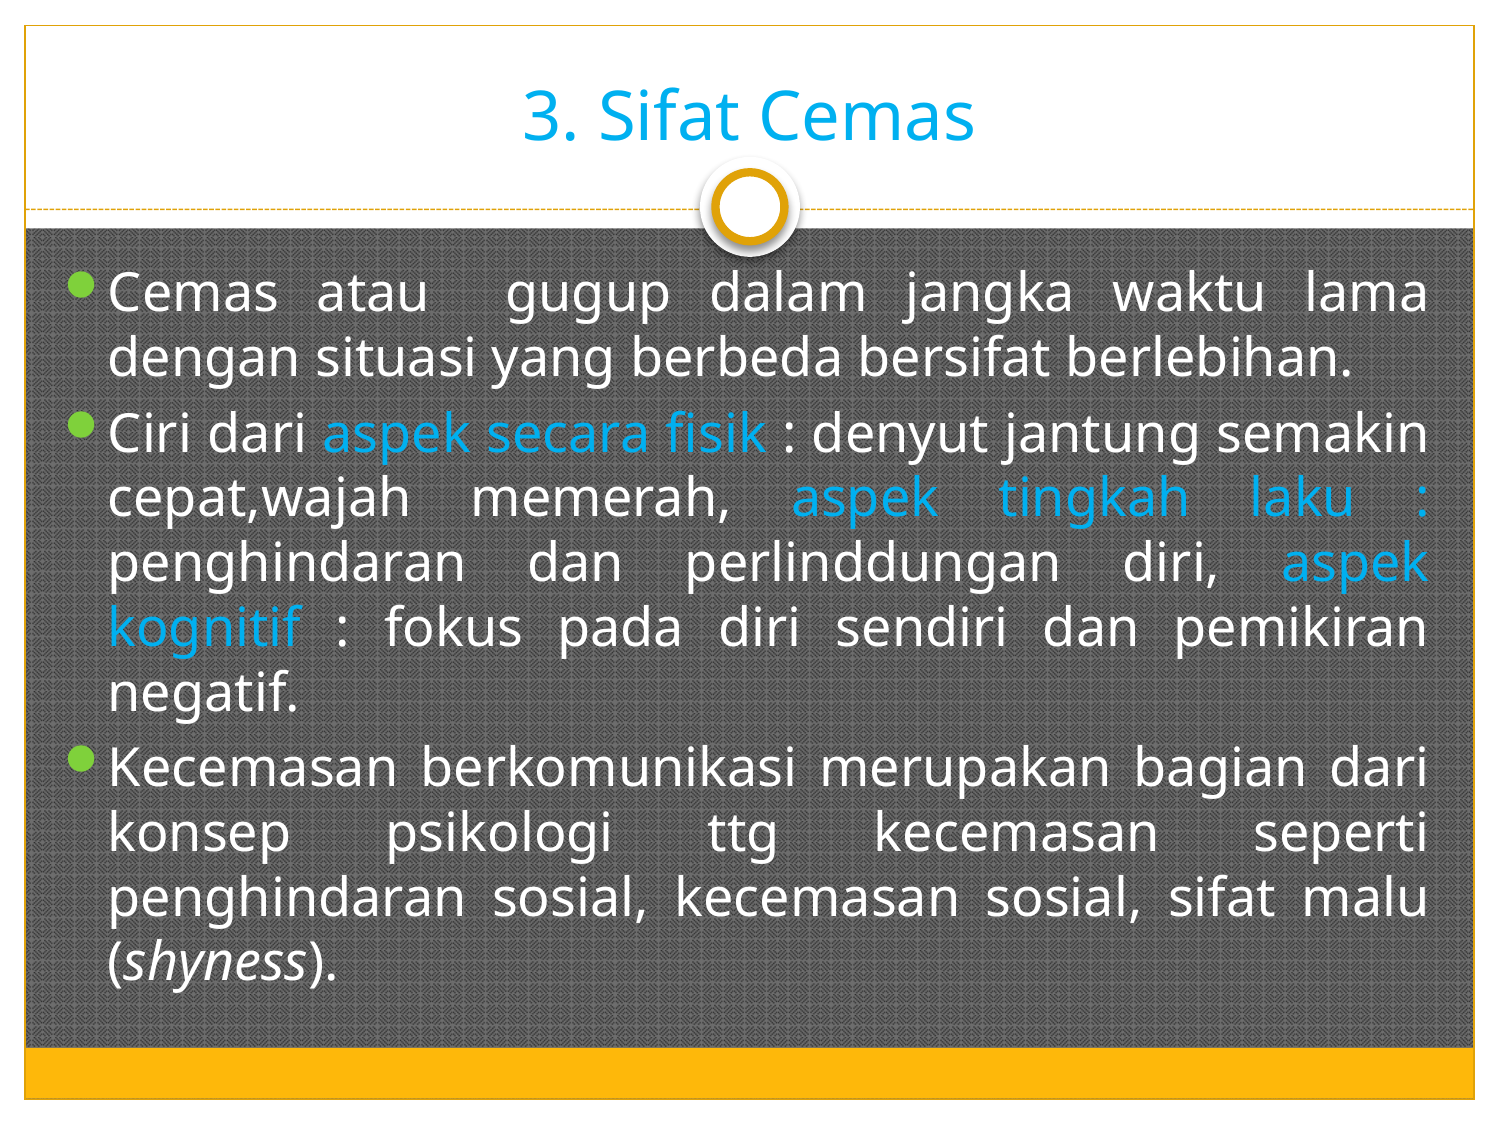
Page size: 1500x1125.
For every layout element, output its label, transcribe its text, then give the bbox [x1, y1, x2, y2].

list Cemas atau gugup dalam jangka waktu lama dengan situasi yang berbeda bersifat berlebihan. Ciri dari aspek secara fisik : denyut jantung semakin cepat,wajah memerah, aspek tingkah laku : penghindaran dan perlinddungan diri, aspek kognitif : fokus pada diri sendiri dan pemikiran negatif. Kecemasan berkomunikasi merupakan bagian dari konsep psikologi ttg kecemasan seperti penghindaran sosial, kecemasan sosial, sifat malu (shyness). [49, 250, 1445, 1001]
title 3. Sifat Cemas [49, 37, 1450, 162]
